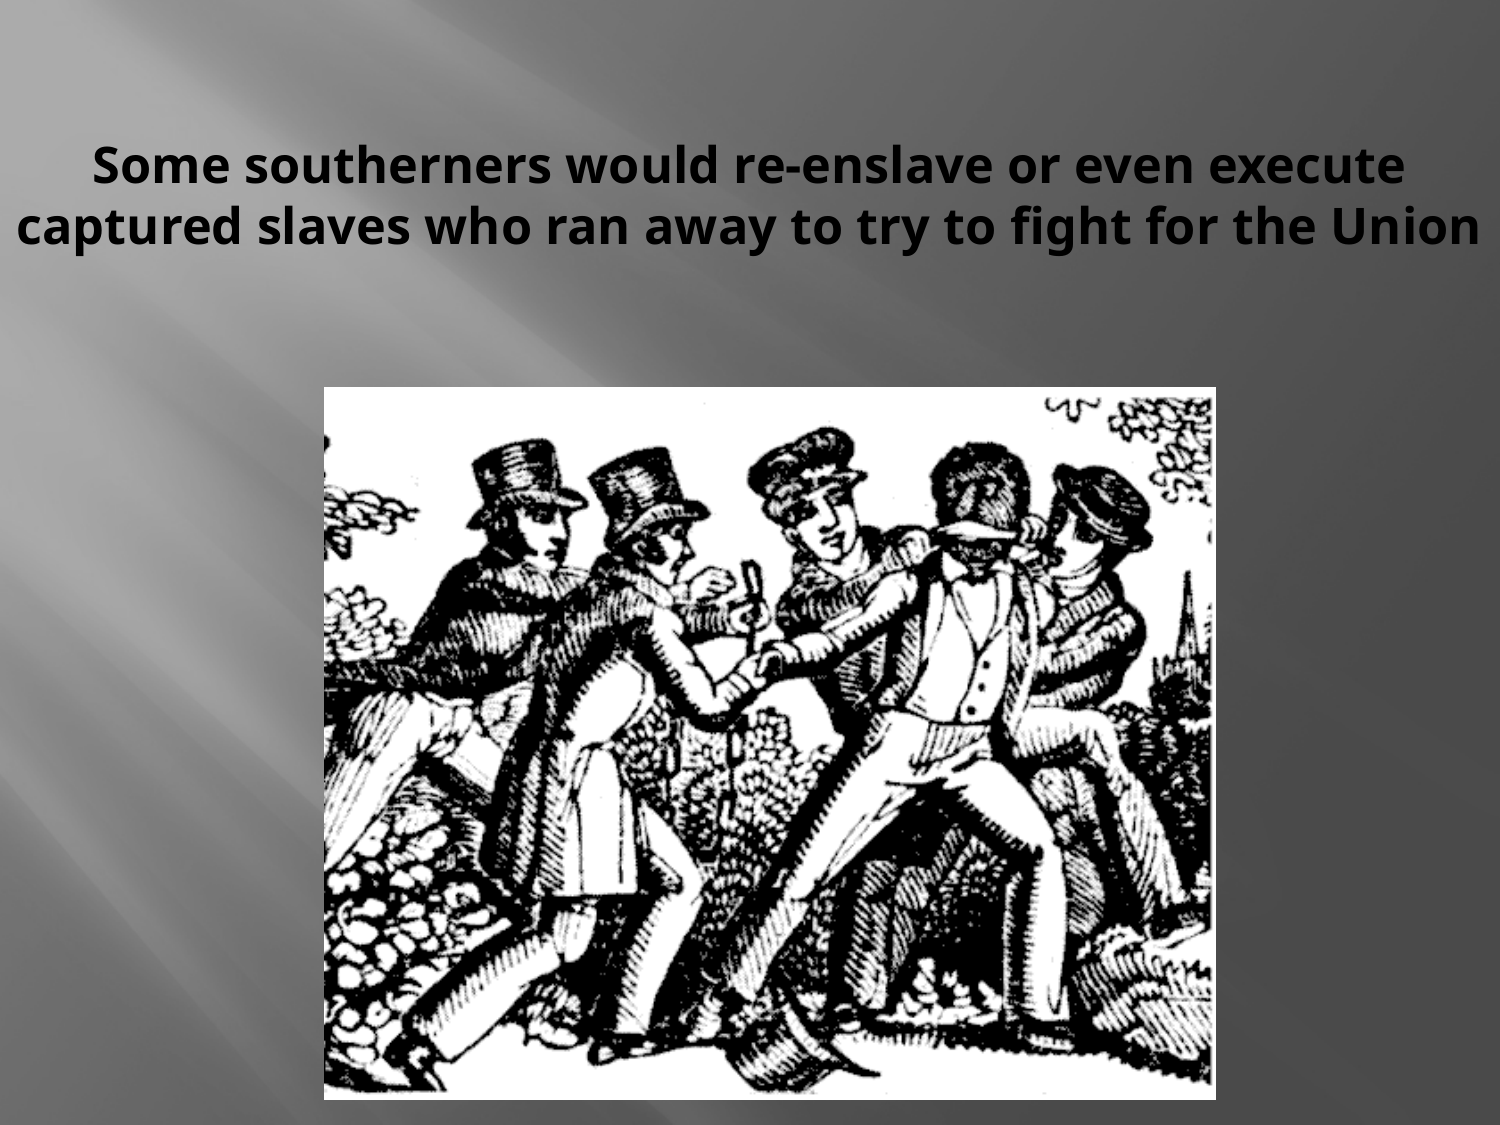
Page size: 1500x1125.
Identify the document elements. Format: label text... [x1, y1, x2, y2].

title Some southerners would re-enslave or even execute captured slaves who ran away to try to fight for the Union [0, 99, 1500, 288]
picture [324, 387, 1216, 1101]
